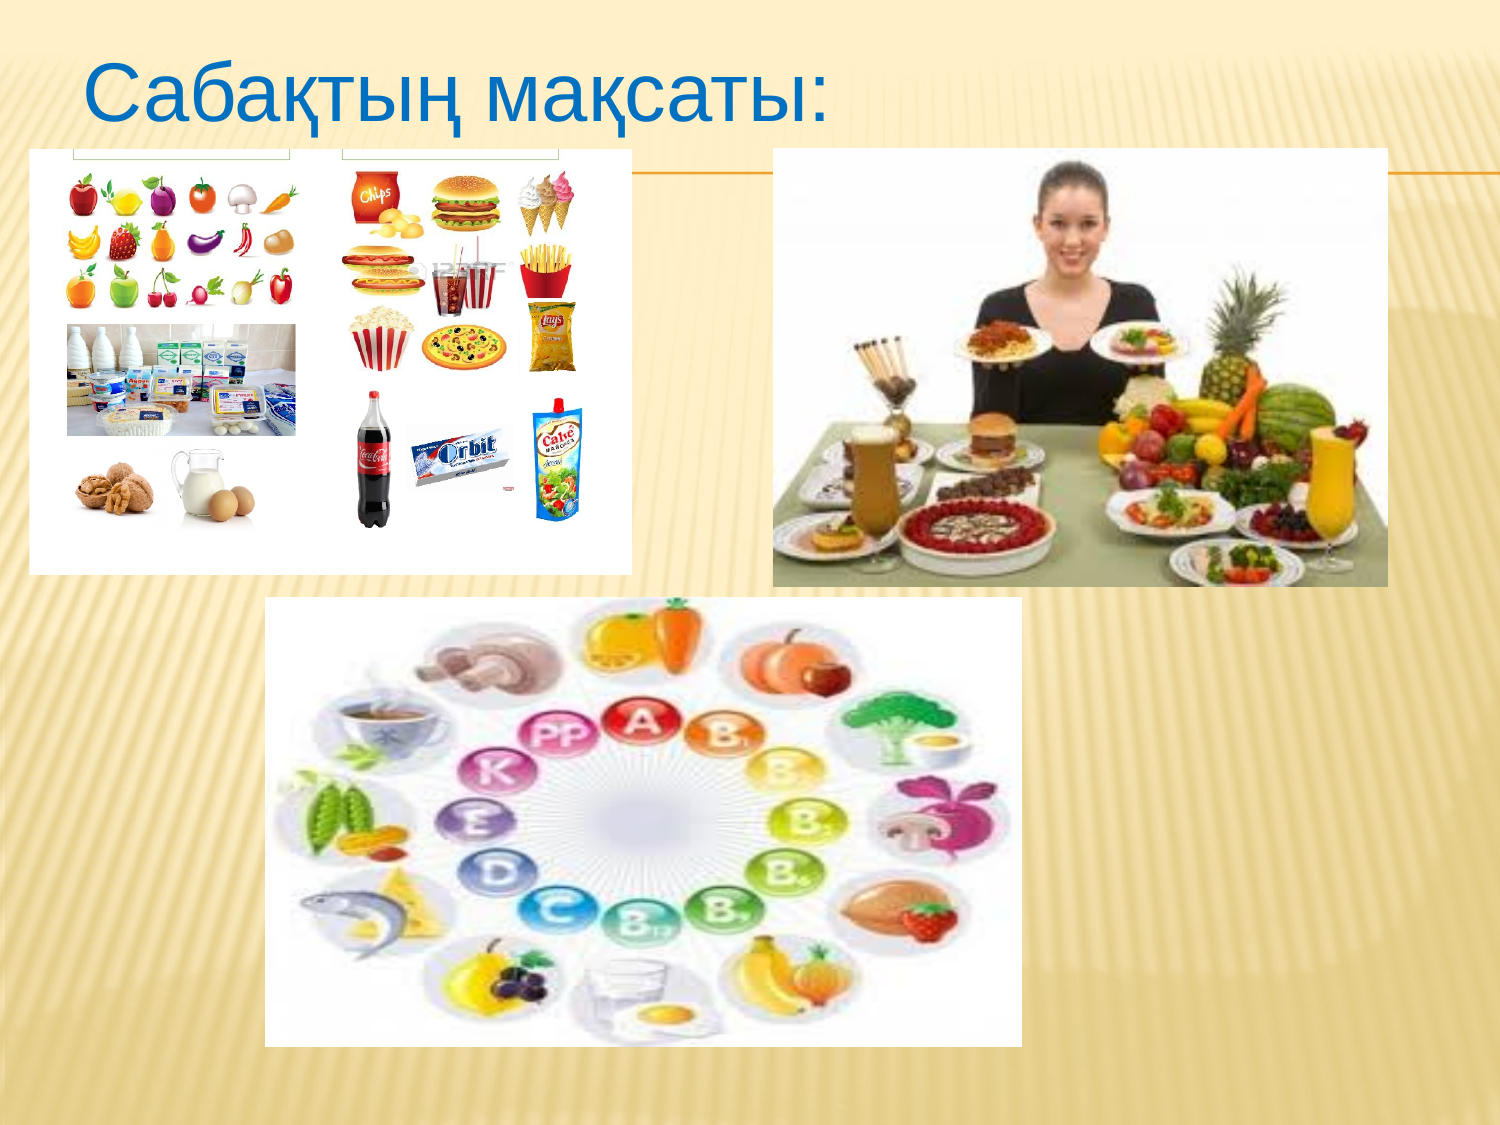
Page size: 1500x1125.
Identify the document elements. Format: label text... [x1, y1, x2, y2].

picture [265, 597, 1022, 1048]
picture [29, 148, 633, 575]
list Сабақтың мақсаты: [50, 30, 1475, 1071]
picture [773, 148, 1389, 587]
